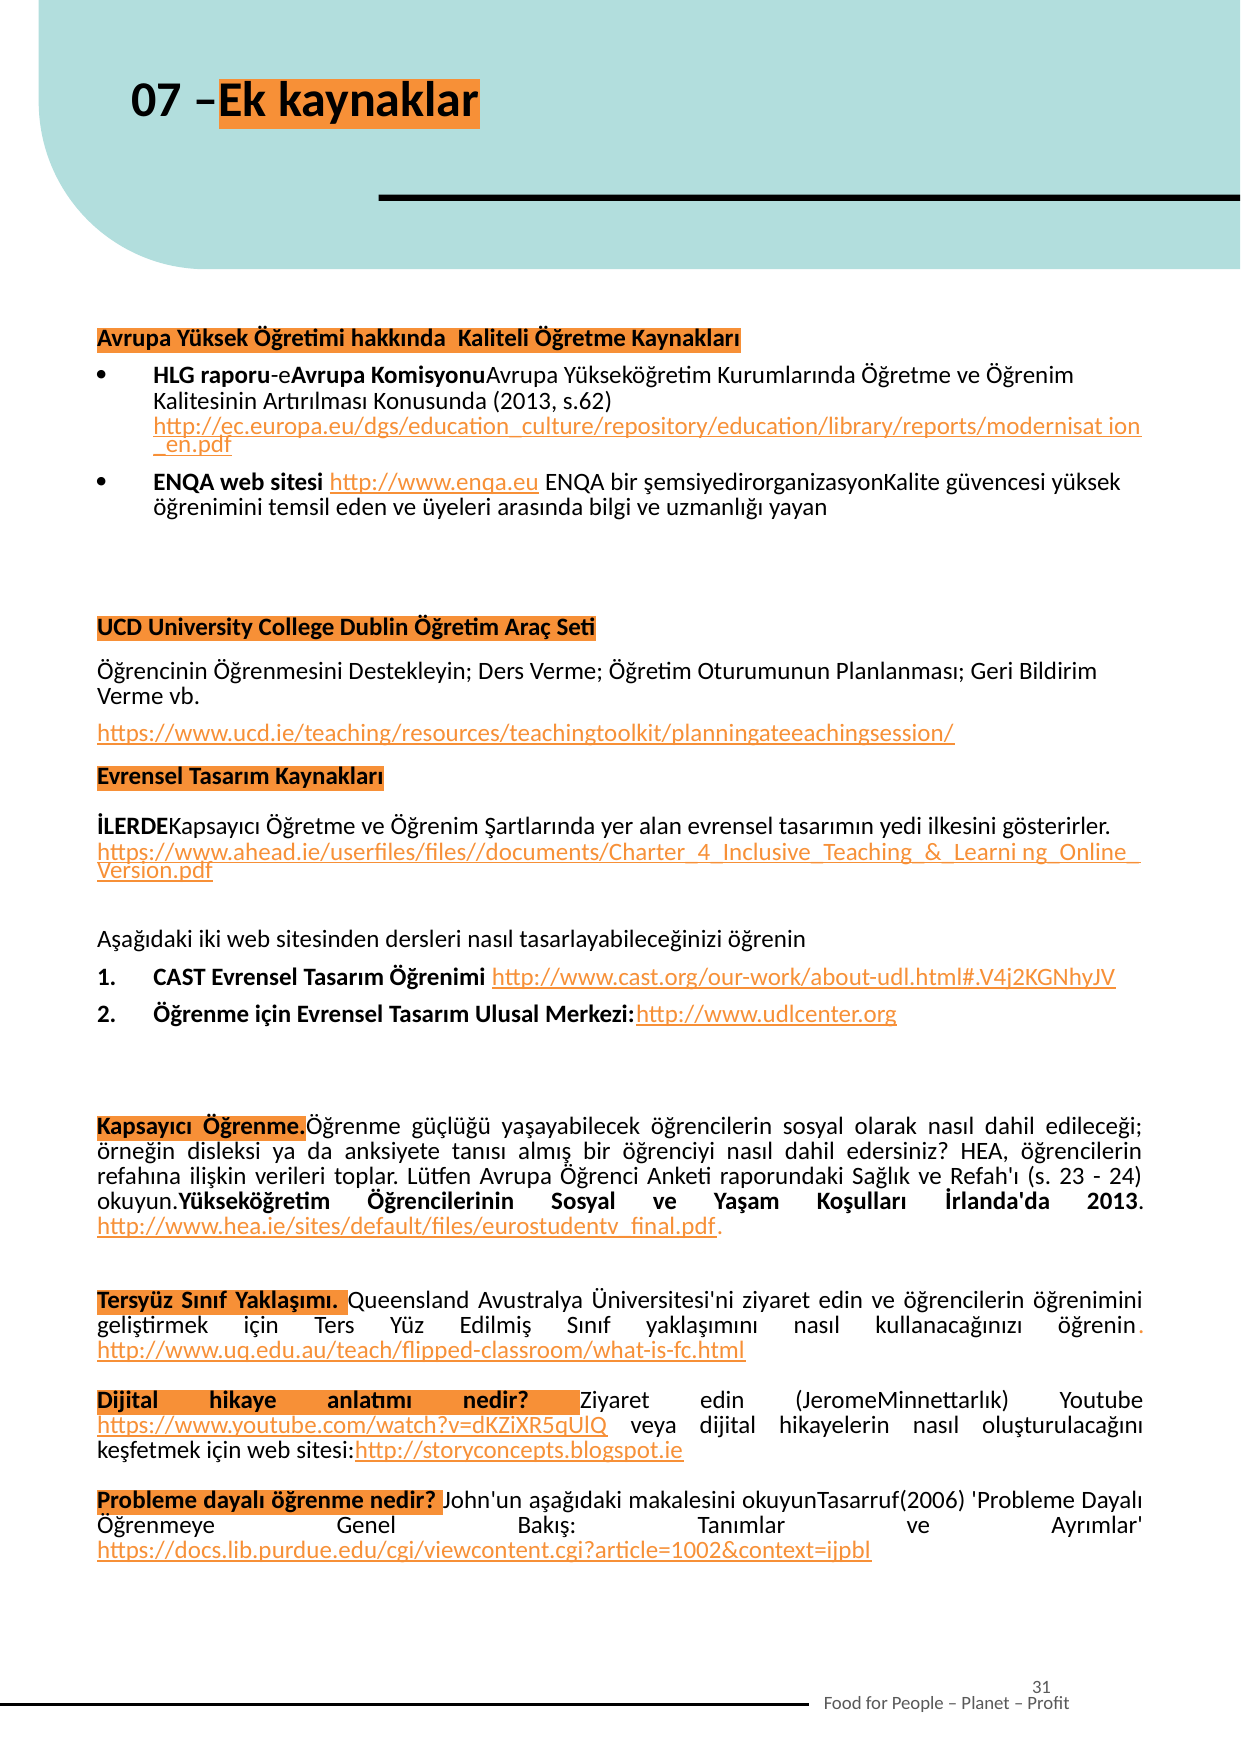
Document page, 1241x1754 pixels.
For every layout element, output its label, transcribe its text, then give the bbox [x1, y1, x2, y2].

table_header Avrupa Yüksek Öğretimi hakkında Kaliteli Öğretme Kaynakları HLG raporu-eAvrupa KomisyonuAvrupa Yükseköğretim Kurumlarında Öğretme ve Öğrenim Kalitesinin Artırılması Konusunda (2013, s.62)http://ec.europa.eu/dgs/education_culture/repository/education/library/reports/modernisat ion_en.pdf ENQA web sitesi http://www.enqa.eu ENQA bir şemsiyedirorganizasyonKalite güvencesi yüksek öğrenimini temsil eden ve üyeleri arasında bilgi ve uzmanlığı yayan [88, 328, 1154, 616]
table_cell UCD University College Dublin Öğretim Araç Seti Öğrencinin Öğrenmesini Destekleyin; Ders Verme; Öğretim Oturumunun Planlanması; Geri Bildirim Verme vb. https://www.ucd.ie/teaching/resources/teachingtoolkit/planningateeachingsession/ [88, 616, 1154, 766]
slide_number 31 [1017, 1648, 1189, 1725]
text_box 07 –Ek kaynaklar [116, 58, 972, 168]
table_cell Tersyüz Sınıf Yaklaşımı. Queensland Avustralya Üniversitesi'ni ziyaret edin ve öğrencilerin öğrenimini geliştirmek için Ters Yüz Edilmiş Sınıf yaklaşımını nasıl kullanacağınızı öğrenin.http://www.uq.edu.au/teach/flipped-classroom/what-is-fc.html Dijital hikaye anlatımı nedir? Ziyaret edin (JeromeMinnettarlık) Youtubehttps://www.youtube.com/watch?v=dKZiXR5qUlQ veya dijital hikayelerin nasıl oluşturulacağını keşfetmek için web sitesi:http://storyconcepts.blogspot.ie Probleme dayalı öğrenme nedir? John'un aşağıdaki makalesini okuyunTasarruf(2006) 'Probleme Dayalı Öğrenmeye Genel Bakış: Tanımlar ve Ayrımlar'https://docs.lib.purdue.edu/cgi/viewcontent.cgi?article=1002&context=ijpbl [88, 1290, 1154, 1624]
table_cell Evrensel Tasarım Kaynakları İLERDEKapsayıcı Öğretme ve Öğrenim Şartlarında yer alan evrensel tasarımın yedi ilkesini gösterirler.https://www.ahead.ie/userfiles/files//documents/Charter_4_Inclusive_Teaching_&_Learni ng_Online_Version.pdf Aşağıdaki iki web sitesinden dersleri nasıl tasarlayabileceğinizi öğrenin CAST Evrensel Tasarım Öğrenimi http://www.cast.org/our-work/about-udl.html#.V4j2KGNhyJV Öğrenme için Evrensel Tasarım Ulusal Merkezi:http://www.udlcenter.org [88, 766, 1154, 1116]
table_cell Kapsayıcı Öğrenme.Öğrenme güçlüğü yaşayabilecek öğrencilerin sosyal olarak nasıl dahil edileceği; örneğin disleksi ya da anksiyete tanısı almış bir öğrenciyi nasıl dahil edersiniz? HEA, öğrencilerin refahına ilişkin verileri toplar. Lütfen Avrupa Öğrenci Anketi raporundaki Sağlık ve Refah'ı (s. 23 - 24) okuyun.Yükseköğretim Öğrencilerinin Sosyal ve Yaşam Koşulları İrlanda'da 2013.http://www.hea.ie/sites/default/files/eurostudentv_final.pdf. [88, 1116, 1154, 1290]
